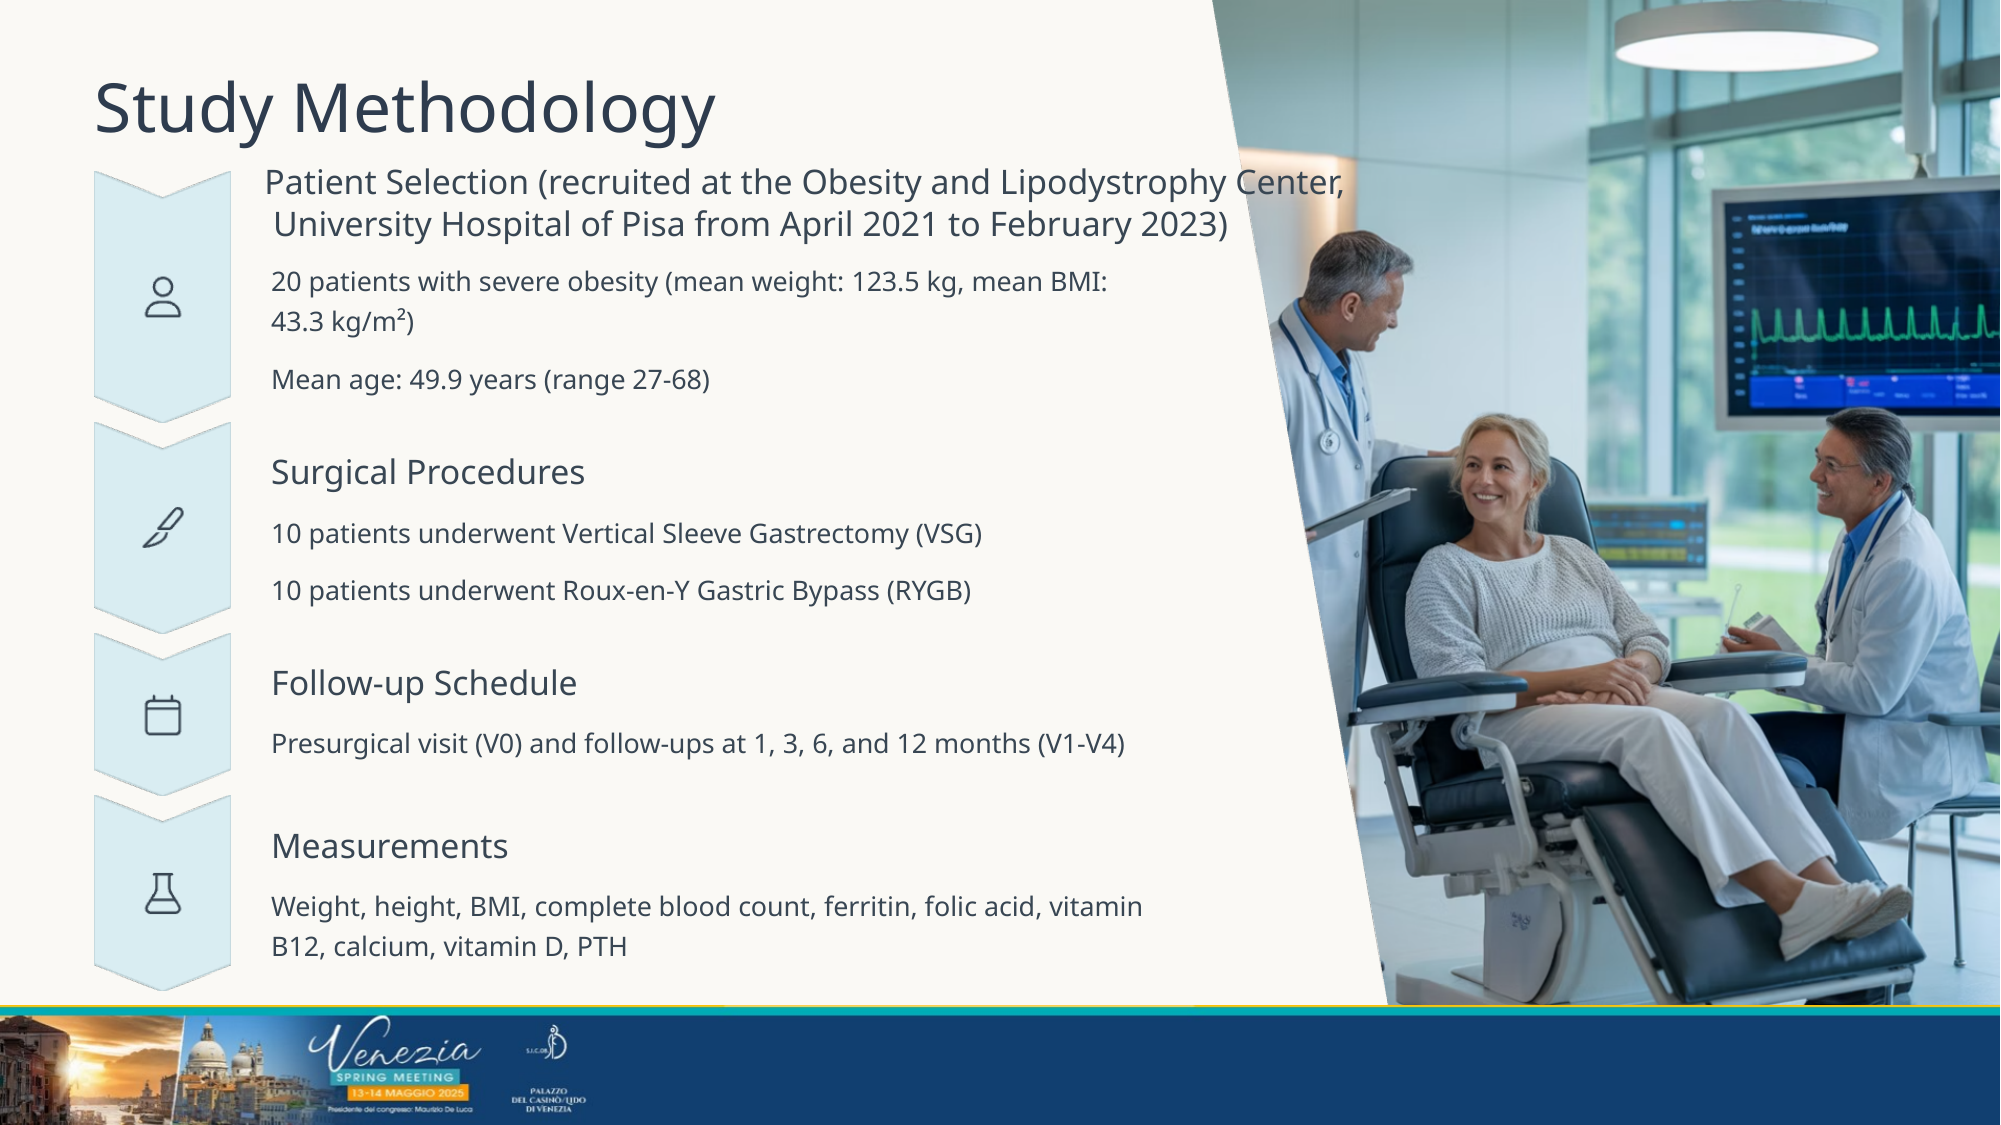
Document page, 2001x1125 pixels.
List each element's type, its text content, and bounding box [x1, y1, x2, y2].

text_box Surgical Procedures [271, 449, 611, 493]
text_box Measurements [271, 823, 611, 866]
text_box Mean age: 49.9 years (range 27-68) [271, 354, 1156, 396]
text_box 20 patients with severe obesity (mean weight: 123.5 kg, mean BMI: 43.3 kg/m²) [271, 257, 1156, 339]
text_box Follow-up Schedule [271, 660, 611, 703]
text_box Presurgical visit (V0) and follow-ups at 1, 3, 6, and 12 months (V1-V4) [271, 718, 1156, 760]
text_box Patient Selection (recruited at the Obesity and Lipodystrophy Center, University Hospital of Pisa from April 2021 to February 2023) [264, 159, 604, 202]
picture [94, 171, 231, 991]
text_box Weight, height, BMI, complete blood count, ferritin, folic acid, vitamin B12, calcium, vitamin D, PTH [271, 881, 1156, 964]
picture [0, 0, 2000, 1125]
text_box Study Methodology [94, 61, 773, 147]
text_box 10 patients underwent Roux-en-Y Gastric Bypass (RYGB) [271, 565, 1156, 607]
text_box 10 patients underwent Vertical Sleeve Gastrectomy (VSG) [271, 508, 1156, 550]
